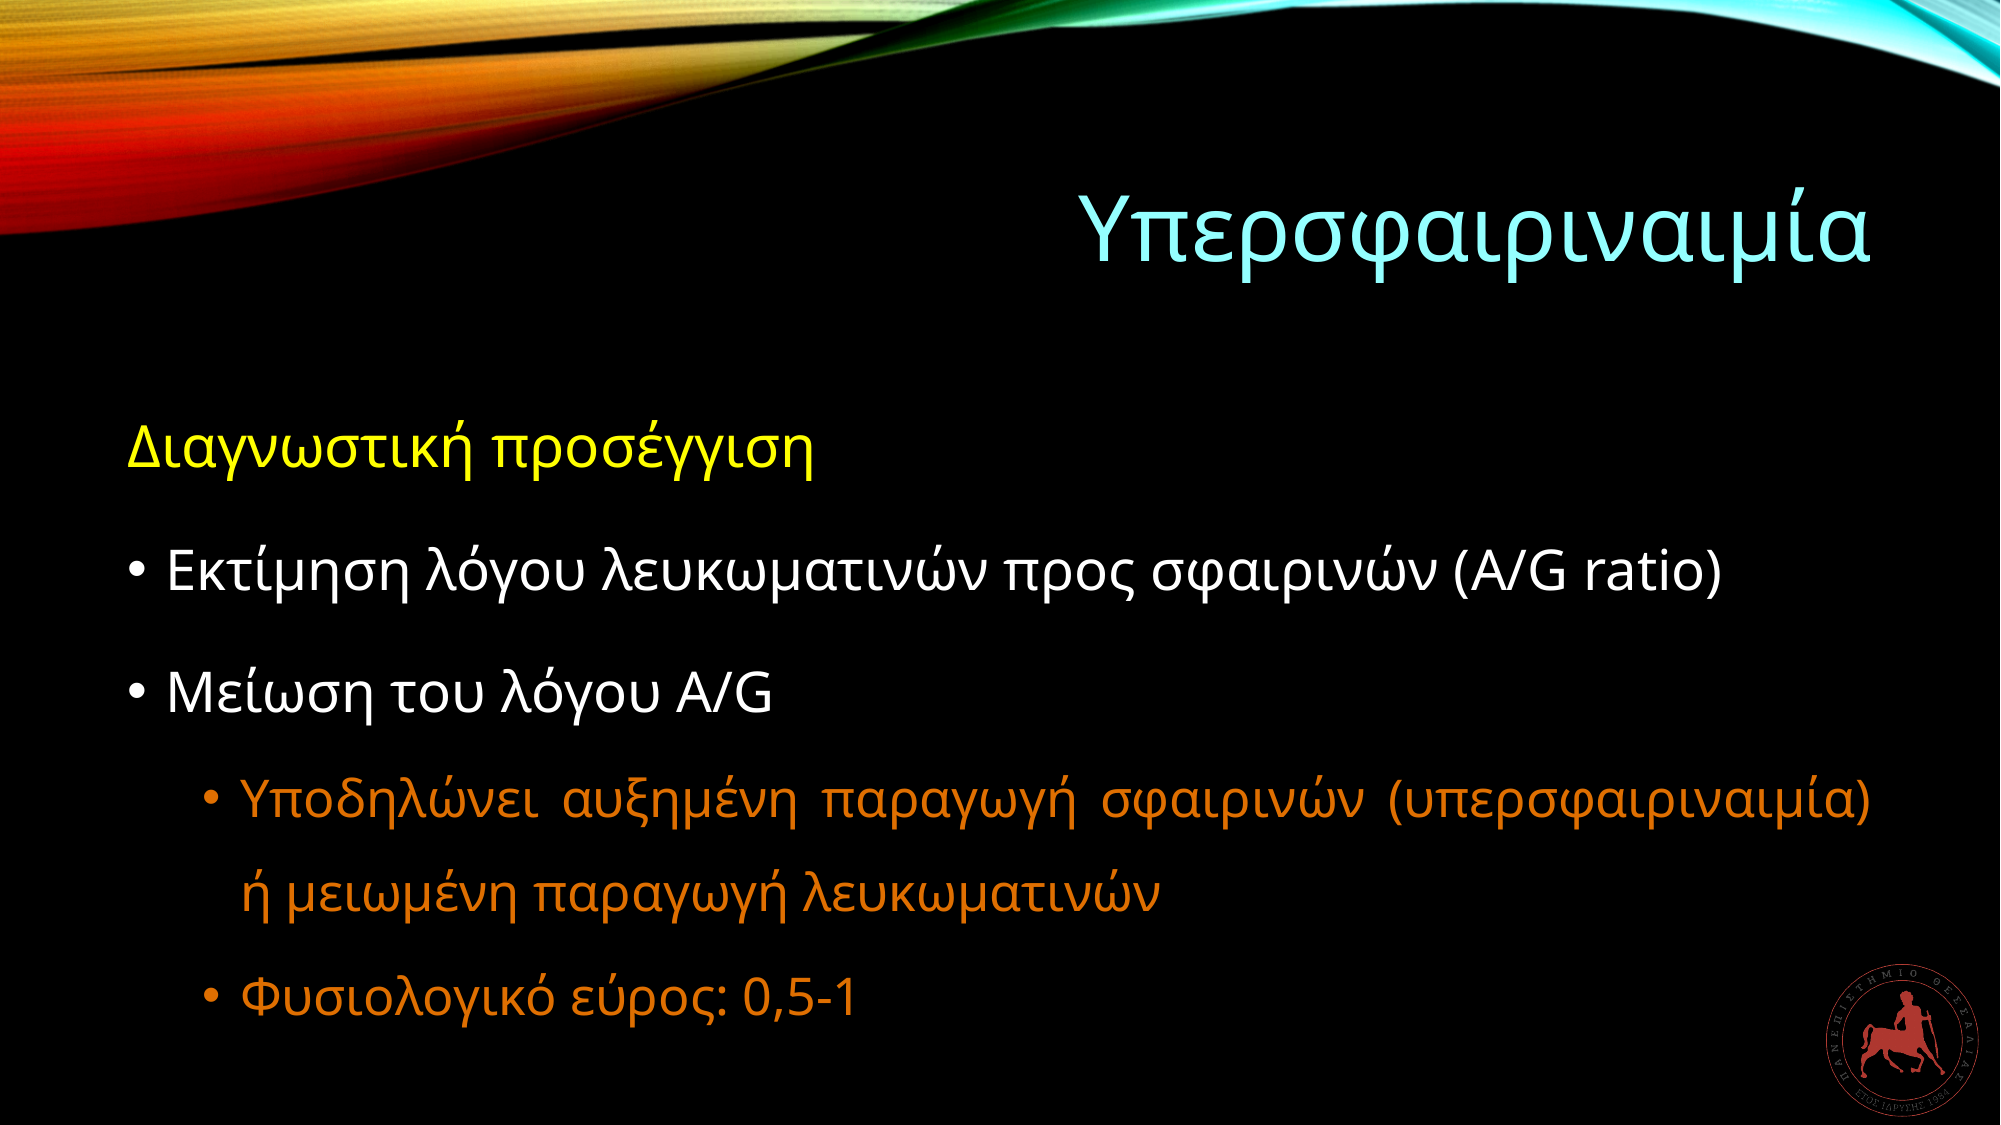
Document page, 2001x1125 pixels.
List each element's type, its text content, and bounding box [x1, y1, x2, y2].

title Υπερσφαιριναιμία [474, 125, 1888, 338]
picture [0, 0, 2000, 237]
list Διαγνωστική προσέγγιση Εκτίμηση λόγου λευκωματινών προς σφαιρινών (A/G ratio) Μείωση του λόγου A/G Υποδηλώνει αυξημένη παραγωγή σφαιρινών (υπερσφαιριναιμία) ή μειωμένη παραγωγή λευκωματινών Φυσιολογικό εύρος: 0,5-1 [112, 360, 1888, 1083]
picture [1825, 963, 1979, 1117]
